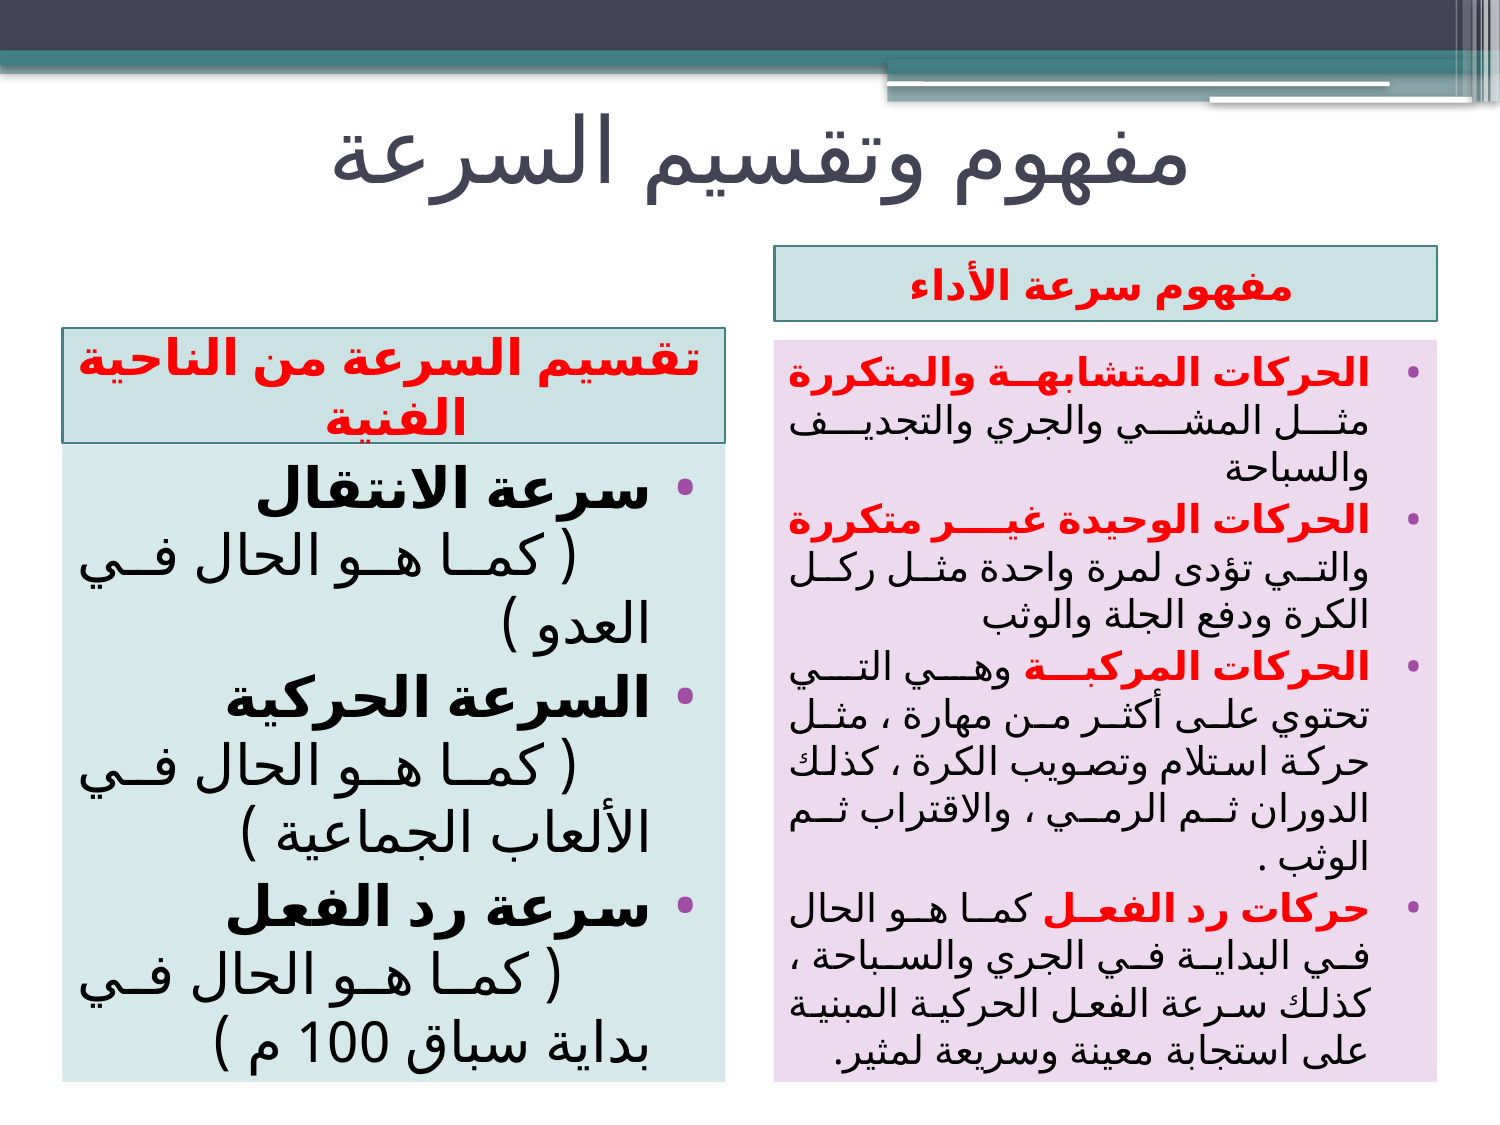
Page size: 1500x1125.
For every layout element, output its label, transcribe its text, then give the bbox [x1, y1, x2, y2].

list الحركات المتشابهة والمتكررة مثل المشي والجري والتجديف والسباحة الحركات الوحيدة غير متكررة والتي تؤدى لمرة واحدة مثل ركل الكرة ودفع الجلة والوثب الحركات المركبة وهي التي تحتوي على أكثر من مهارة ، مثل حركة استلام وتصويب الكرة ، كذلك الدوران ثم الرمي ، والاقتراب ثم الوثب . حركات رد الفعل كما هو الحال في البداية في الجري والسباحة ، كذلك سرعة الفعل الحركية المبنية على استجابة معينة وسريعة لمثير. [773, 339, 1437, 1082]
list مفهوم سرعة الأداء [773, 245, 1438, 322]
list سرعة الانتقال ( كما هو الحال في العدو ) السرعة الحركية ( كما هو الحال في الألعاب الجماعية ) سرعة رد الفعل ( كما هو الحال في بداية سباق 100 م ) [62, 444, 726, 1082]
title مفهوم وتقسيم السرعة [62, 58, 1438, 235]
list تقسيم السرعة من الناحية الفنية [61, 327, 726, 444]
